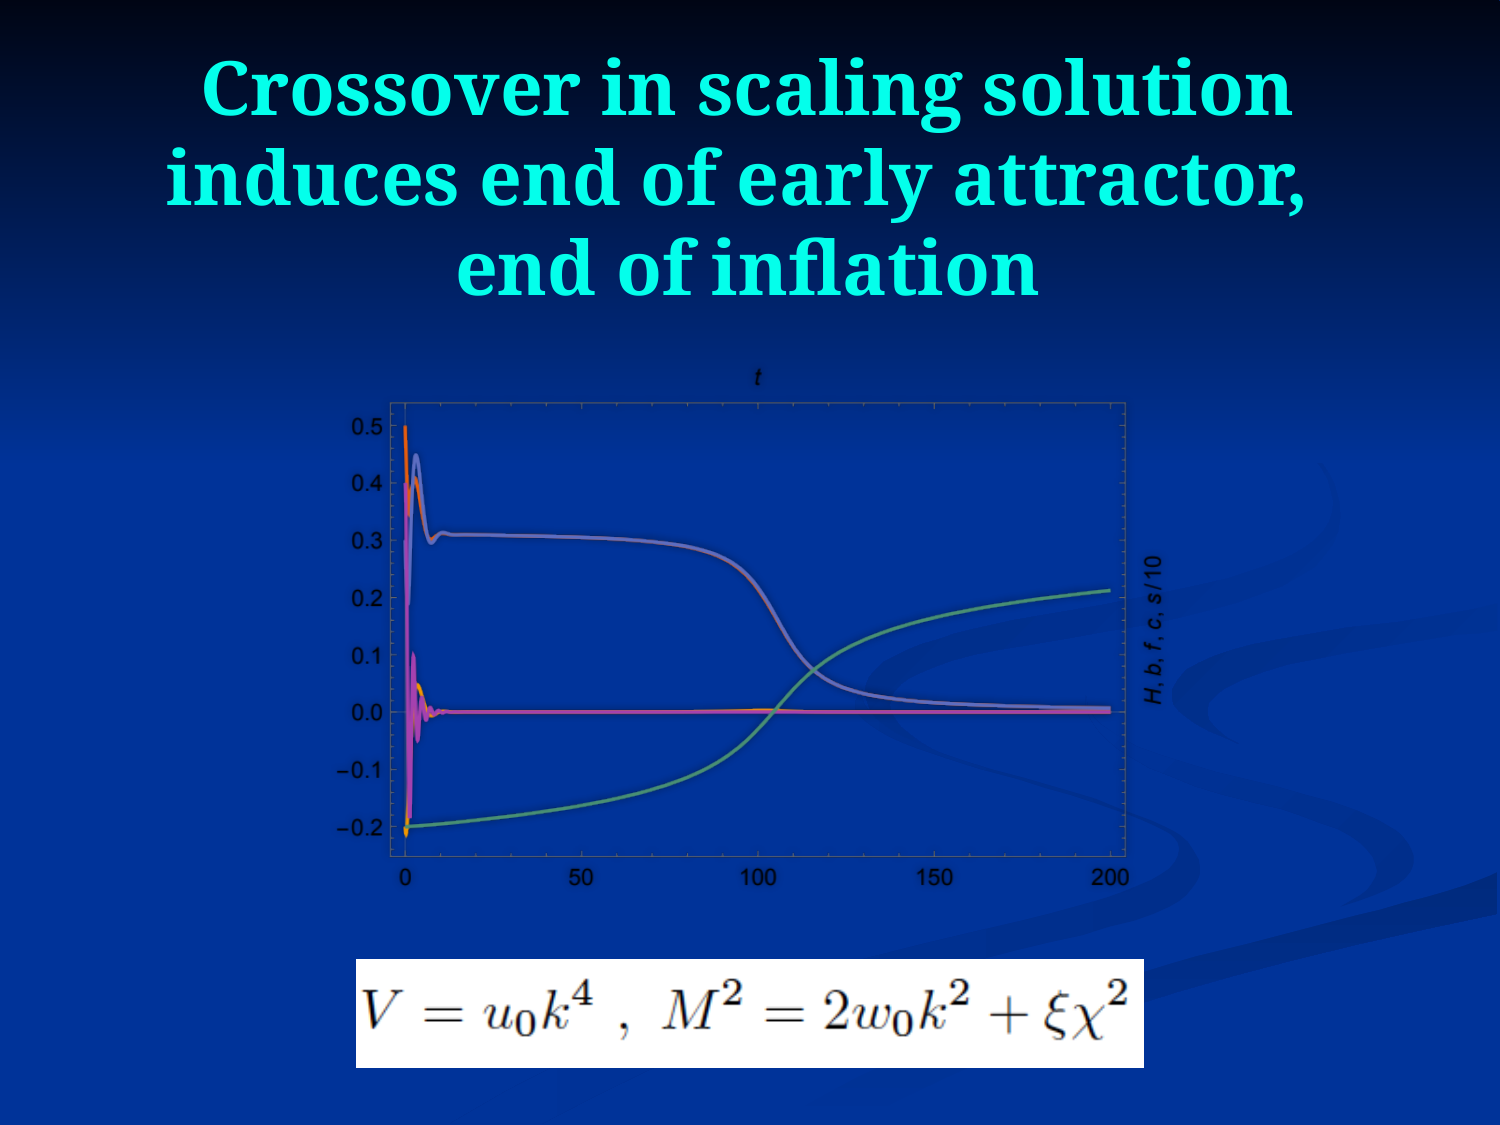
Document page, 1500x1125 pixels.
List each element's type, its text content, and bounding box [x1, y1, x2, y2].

title Crossover in scaling solution induces end of early attractor, end of inflation [74, 14, 1422, 337]
picture [356, 959, 1144, 1069]
picture [335, 362, 1165, 891]
